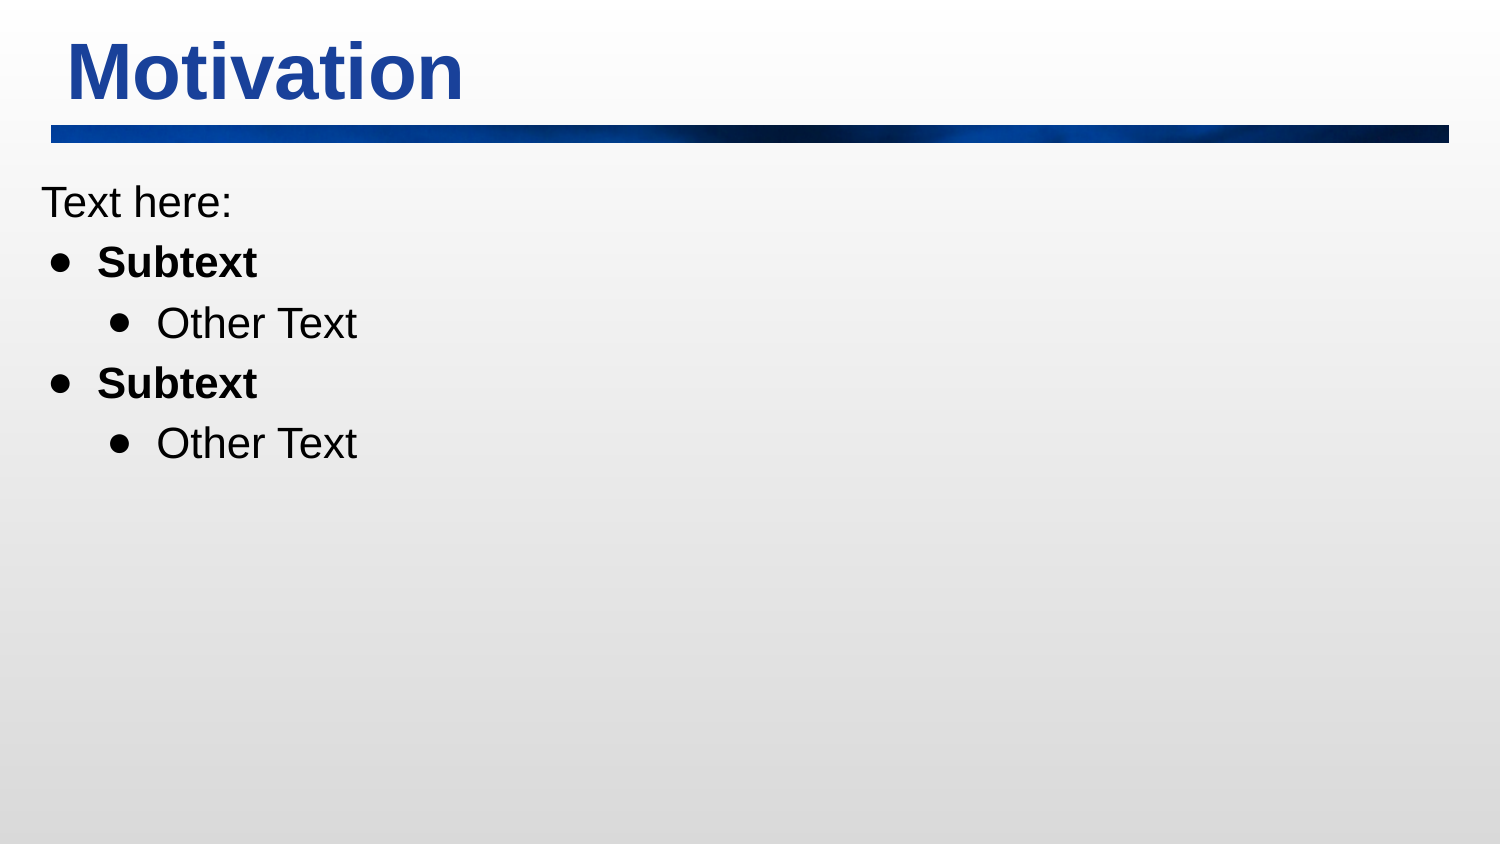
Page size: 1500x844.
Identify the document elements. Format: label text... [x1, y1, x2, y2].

list Text here: Subtext Other Text Subtext Other Text [25, 150, 1470, 760]
title Motivation [50, 3, 1450, 132]
picture [51, 132, 1449, 143]
